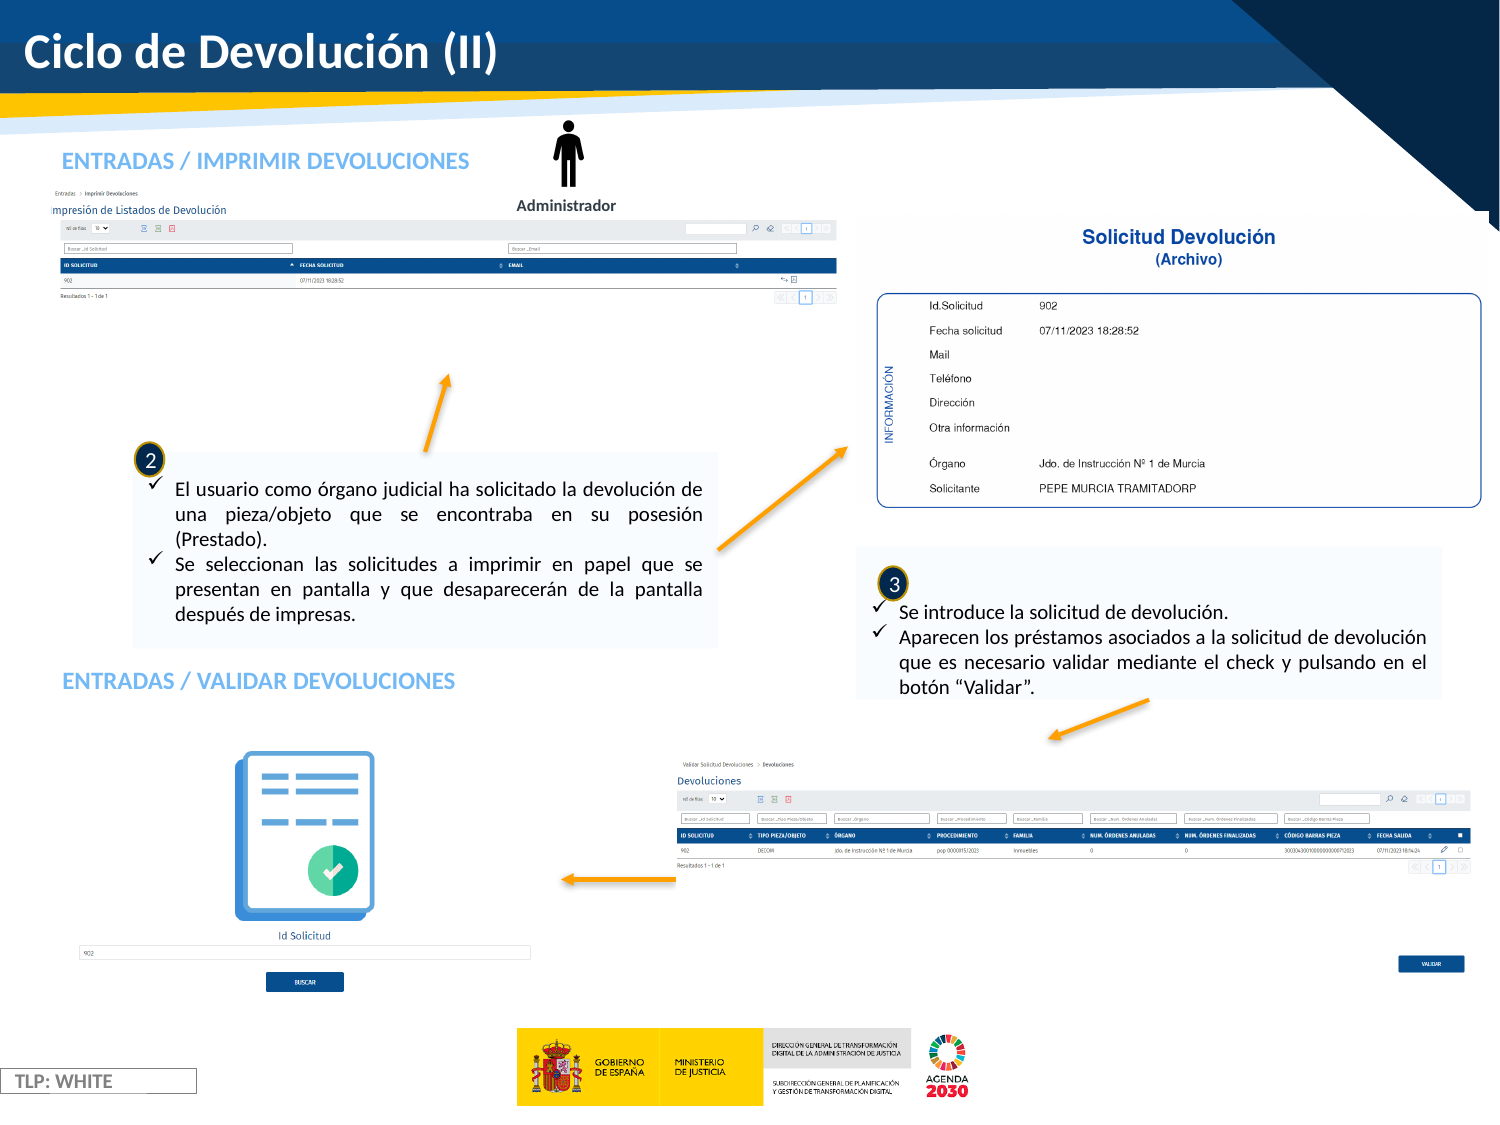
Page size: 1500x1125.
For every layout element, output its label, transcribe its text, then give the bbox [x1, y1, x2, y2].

text_box ENTRADAS / IMPRIMIR DEVOLUCIONES [47, 137, 486, 182]
text_box 2 [132, 440, 167, 479]
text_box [424, 373, 449, 453]
picture [64, 701, 549, 999]
text_box 3 [876, 564, 910, 603]
title Ciclo de Devolución (II) [9, 0, 1464, 143]
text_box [501, 117, 666, 224]
picture [517, 1028, 983, 1106]
text_box El usuario como órgano judicial ha solicitado la devolución de una pieza/objeto que se encontraba en su posesión (Prestado). Se seleccionan las solicitudes a imprimir en papel que se presentan en pantalla y que desaparecerán de la pantalla después de impresas. [130, 450, 720, 650]
picture [855, 211, 1489, 509]
picture [51, 187, 847, 307]
text_box Se introduce la solicitud de devolución. Aparecen los préstamos asociados a la solicitud de devolución que es necesario validar mediante el check y pulsando en el botón “Validar”. [854, 545, 1444, 702]
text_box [1047, 699, 1150, 740]
picture [676, 761, 1473, 977]
text_box ENTRADAS / VALIDAR DEVOLUCIONES [47, 656, 472, 702]
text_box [717, 446, 849, 551]
